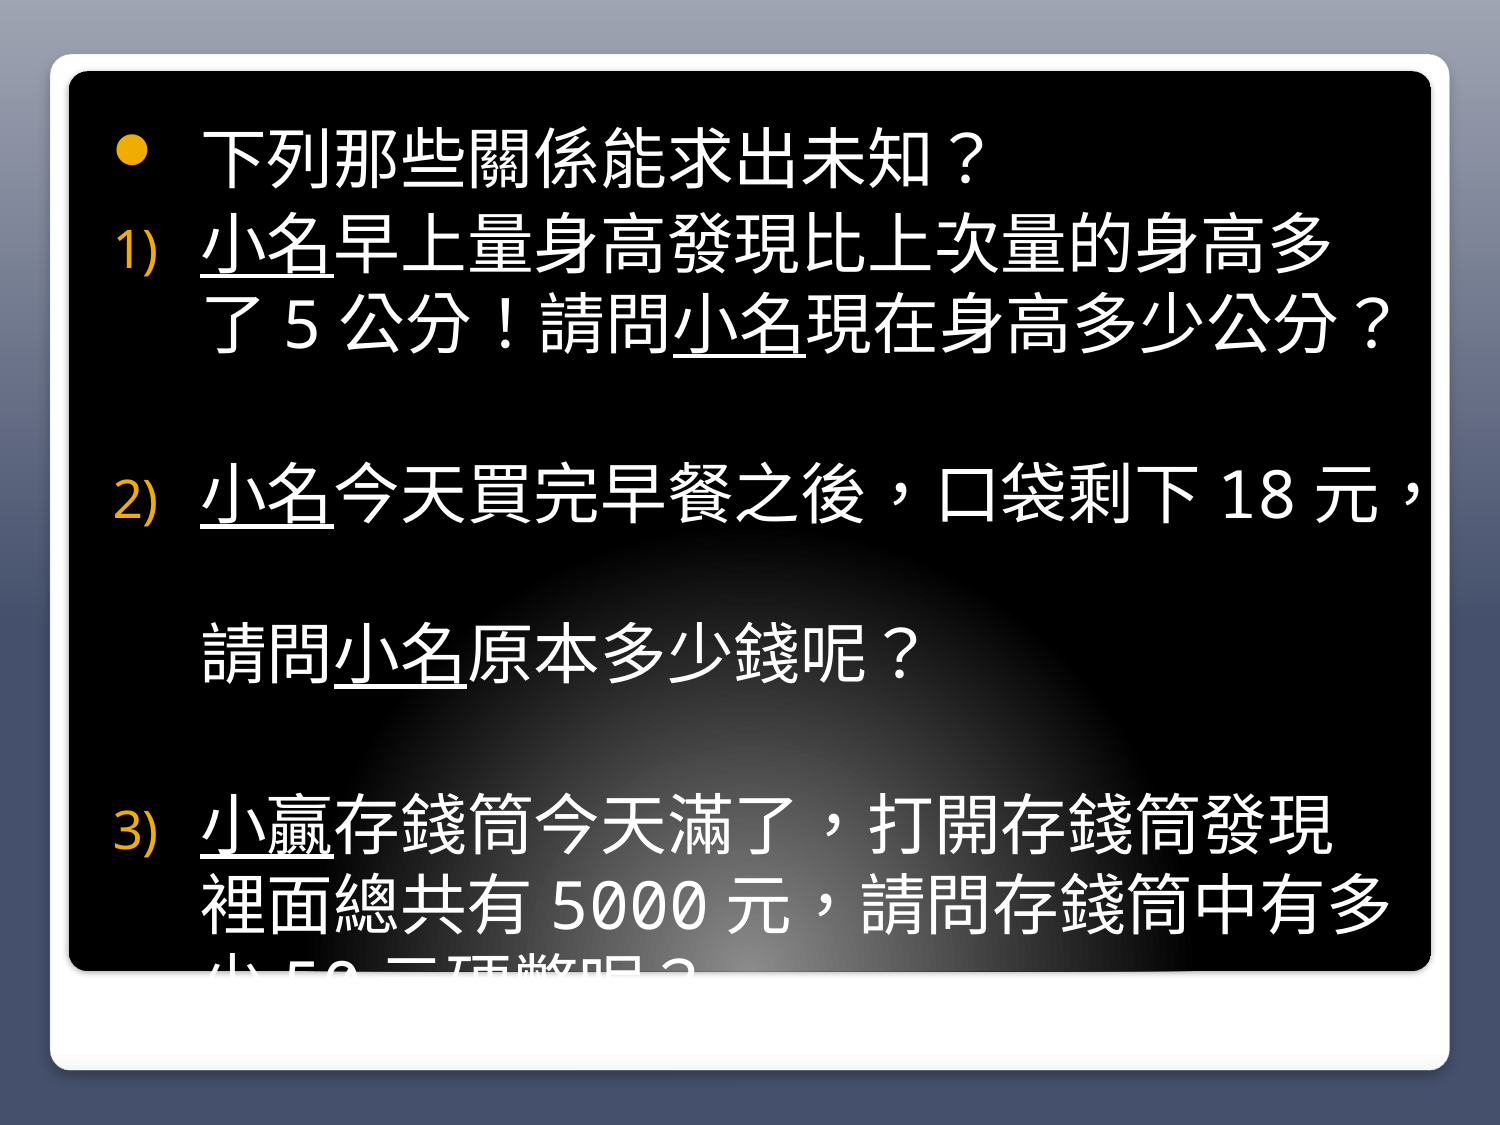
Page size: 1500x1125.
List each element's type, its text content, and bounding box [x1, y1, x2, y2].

list 下列那些關係能求出未知？ 小名早上量身高發現比上次量的身高多了5公分！請問小名現在身高多少公分？ 小名今天買完早餐之後，口袋剩下18元， 請問小名原本多少錢呢？ 小贏存錢筒今天滿了，打開存錢筒發現裡面總共有5000元，請問存錢筒中有多少50元硬幣呢？ [82, 101, 1412, 976]
